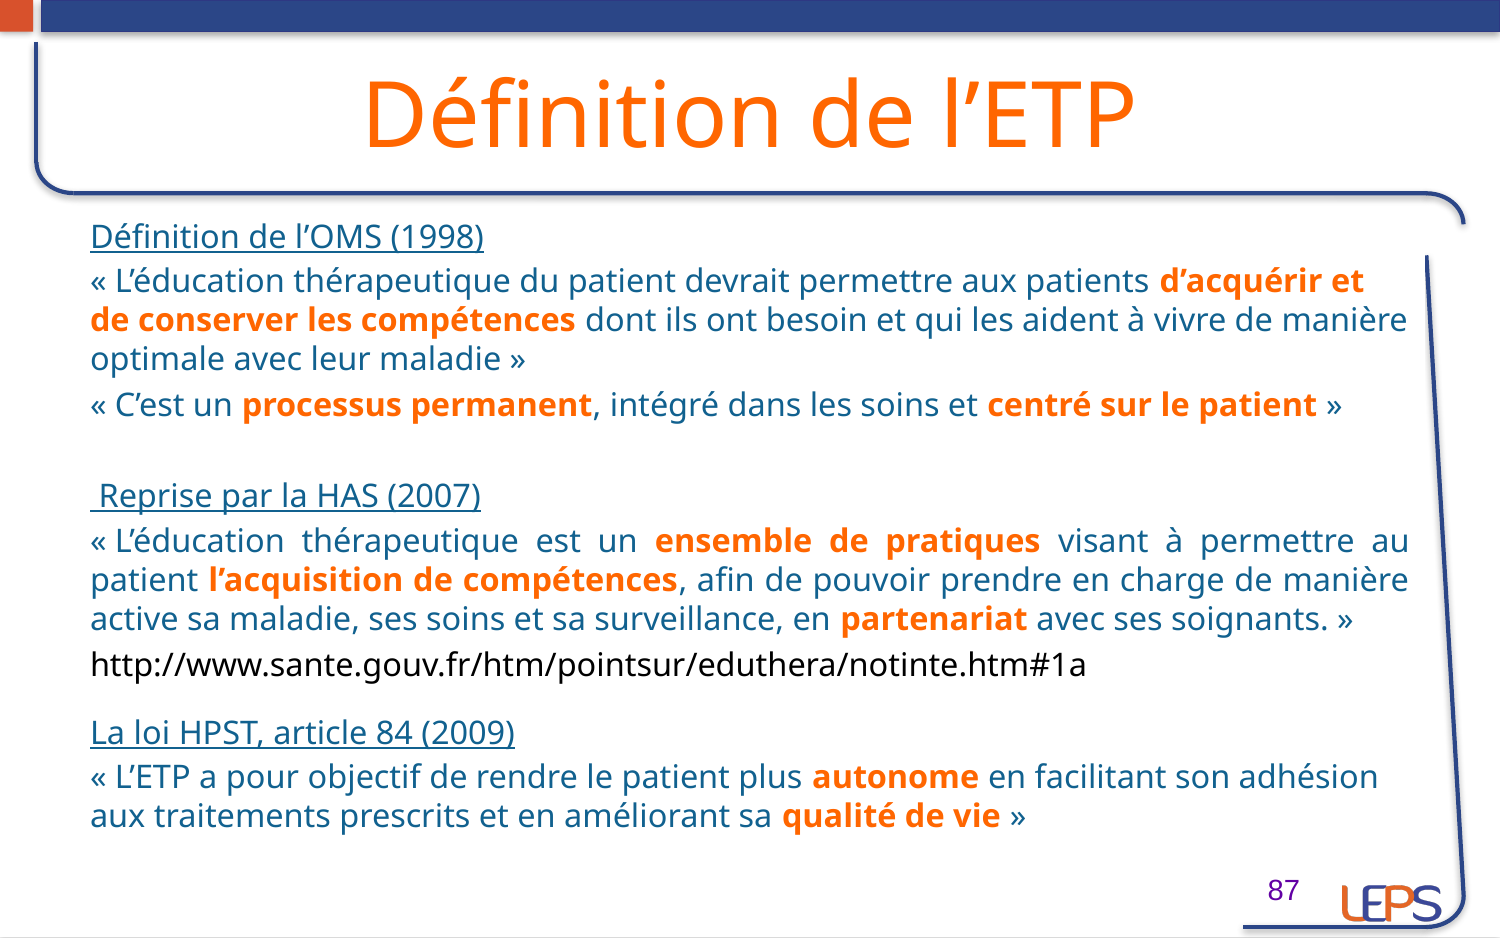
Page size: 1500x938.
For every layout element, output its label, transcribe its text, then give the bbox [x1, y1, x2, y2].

list Définition de l’OMS (1998) « L’éducation thérapeutique du patient devrait permettre aux patients d’acquérir et de conserver les compétences dont ils ont besoin et qui les aident à vivre de manière optimale avec leur maladie » « C’est un processus permanent, intégré dans les soins et centré sur le patient » Reprise par la HAS (2007) « L’éducation thérapeutique est un ensemble de pratiques visant à permettre au patient l’acquisition de compétences, afin de pouvoir prendre en charge de manière active sa maladie, ses soins et sa surveillance, en partenariat avec ses soignants. » http://www.sante.gouv.fr/htm/pointsur/eduthera/notinte.htm#1a La loi HPST, article 84 (2009) « L’ETP a pour objectif de rendre le patient plus autonome en facilitant son adhésion aux traitements prescrits et en améliorant sa qualité de vie » [75, 218, 1425, 853]
picture [1336, 912, 1445, 925]
slide_number 87 [1108, 866, 1459, 912]
title Définition de l’ETP [75, 41, 1425, 181]
